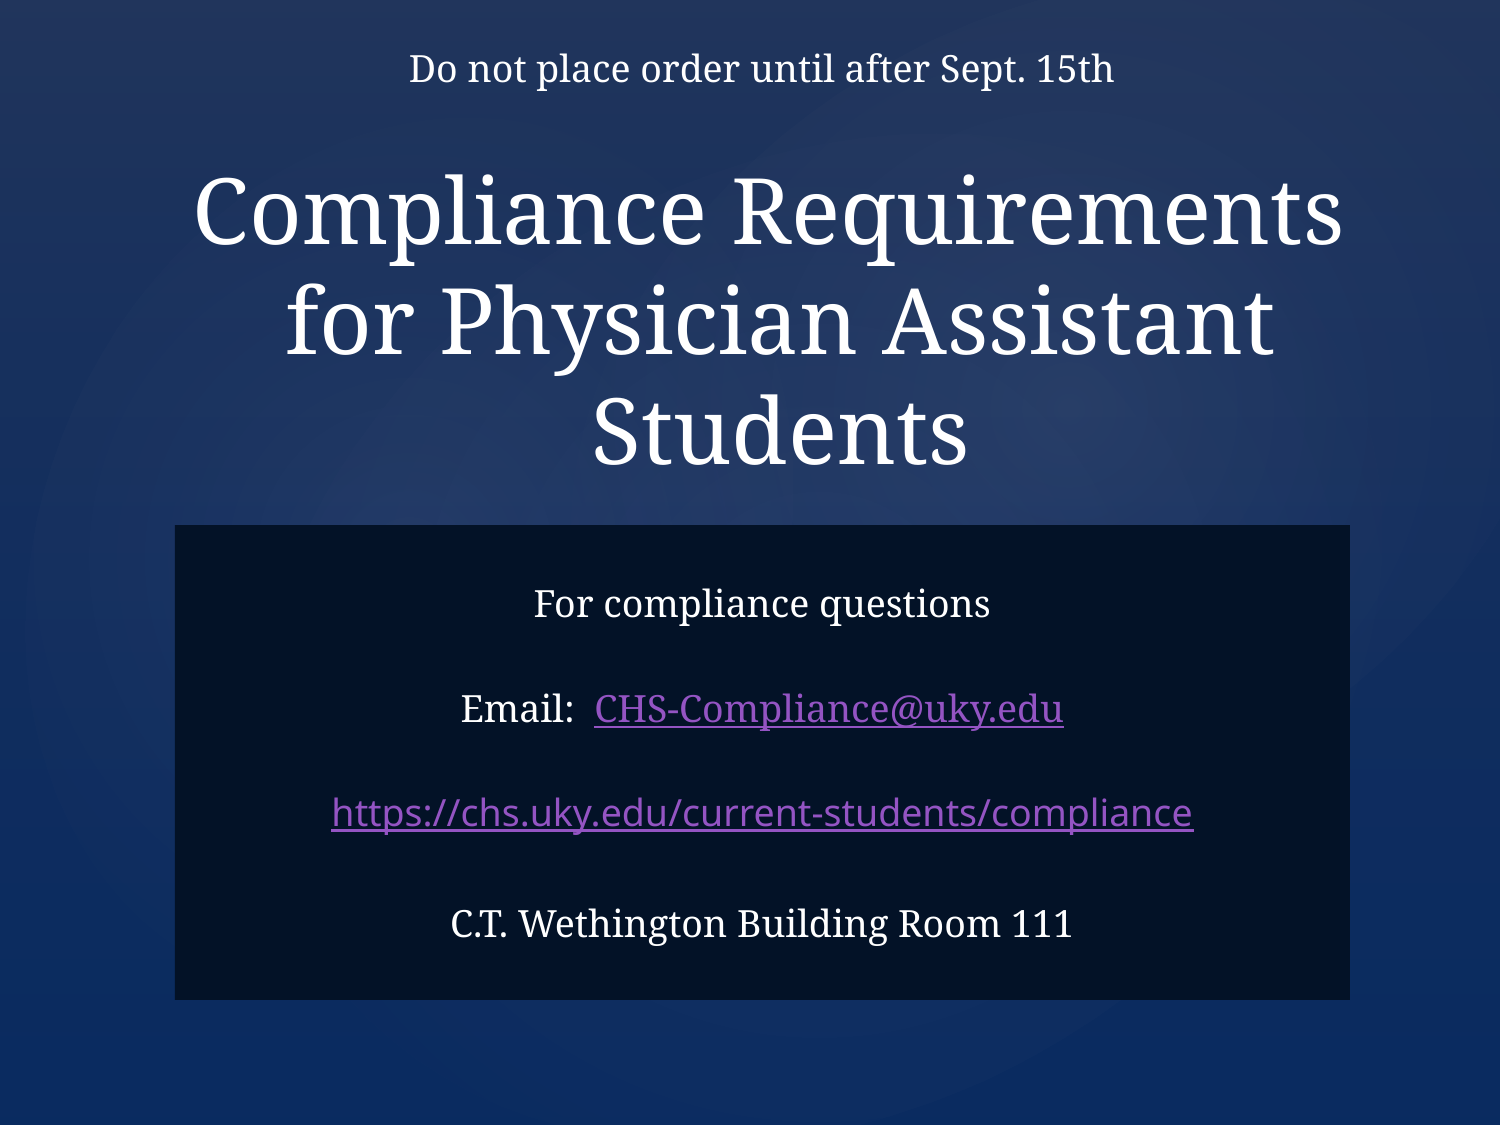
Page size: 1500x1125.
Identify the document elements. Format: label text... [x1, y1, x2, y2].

title Compliance Requirements for Physician Assistant Students [162, 249, 1400, 491]
text_box Do not place order until after Sept. 15th [349, 37, 1175, 98]
subtitle For compliance questions Email: CHS-Compliance@uky.edu https://chs.uky.edu/current-students/compliance C.T. Wethington Building Room 111 [174, 525, 1350, 1000]
